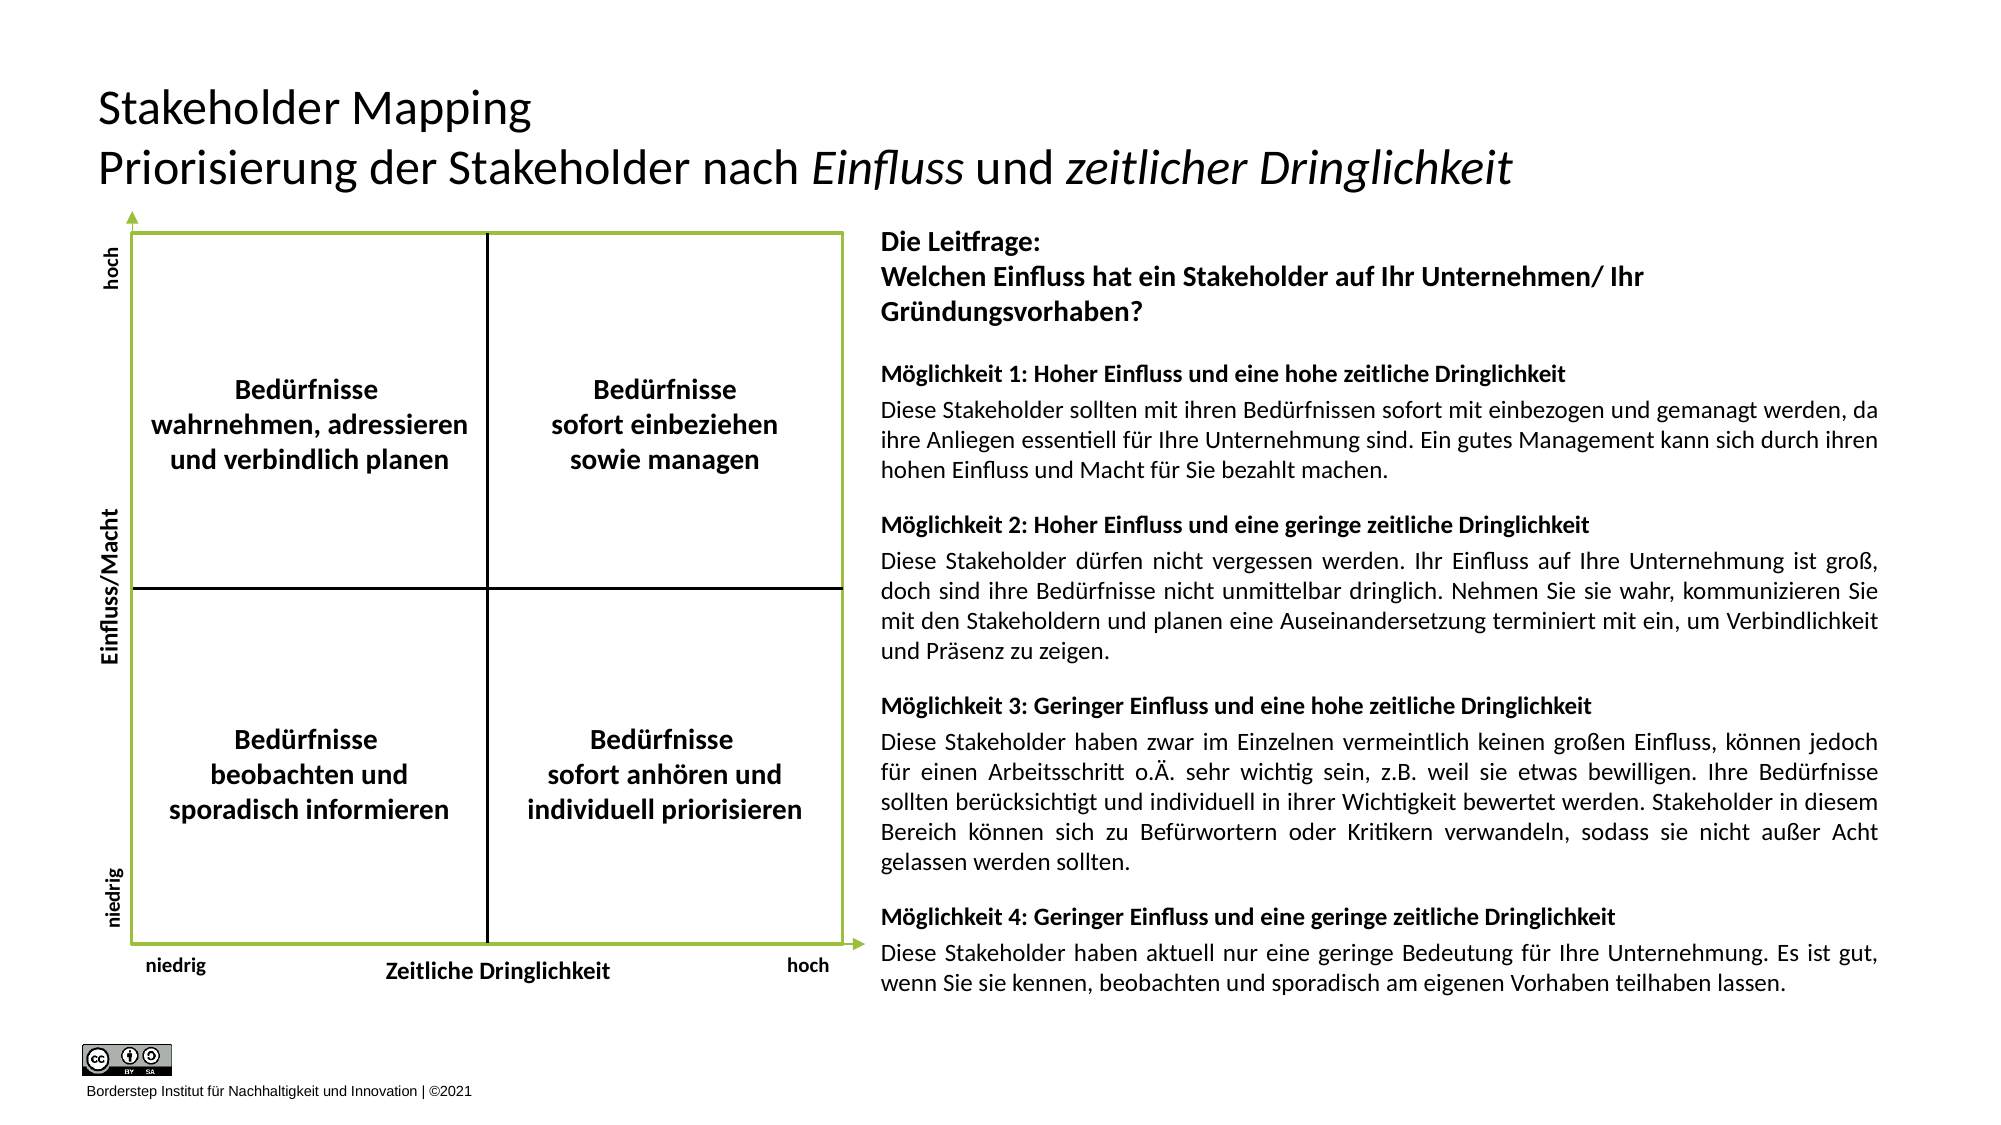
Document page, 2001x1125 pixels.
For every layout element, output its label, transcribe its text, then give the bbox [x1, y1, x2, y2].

title Stakeholder Mapping Priorisierung der Stakeholder nach Einfluss und zeitlicher Dringlichkeit [85, 67, 1896, 215]
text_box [85, 210, 866, 994]
picture [82, 1044, 172, 1076]
text_box Die Leitfrage: Welchen Einfluss hat ein Stakeholder auf Ihr Unternehmen/ Ihr Gründungsvorhaben? Möglichkeit 1: Hoher Einfluss und eine hohe zeitliche Dringlichkeit Diese Stakeholder sollten mit ihren Bedürfnissen sofort mit einbezogen und gemanagt werden, da ihre Anliegen essentiell für Ihre Unternehmung sind. Ein gutes Management kann sich durch ihren hohen Einfluss und Macht für Sie bezahlt machen. Möglichkeit 2: Hoher Einfluss und eine geringe zeitliche Dringlichkeit Diese Stakeholder dürfen nicht vergessen werden. Ihr Einfluss auf Ihre Unternehmung ist groß, doch sind ihre Bedürfnisse nicht unmittelbar dringlich. Nehmen Sie sie wahr, kommunizieren Sie mit den Stakeholdern und planen eine Auseinandersetzung terminiert mit ein, um Verbindlichkeit und Präsenz zu zeigen. Möglichkeit 3: Geringer Einfluss und eine hohe zeitliche Dringlichkeit Diese Stakeholder haben zwar im Einzelnen vermeintlich keinen großen Einfluss, können jedoch für einen Arbeitsschritt o.Ä. sehr wichtig sein, z.B. weil sie etwas bewilligen. Ihre Bedürfnisse sollten berücksichtigt und individuell in ihrer Wichtigkeit bewertet werden. Stakeholder in diesem Bereich können sich zu Befürwortern oder Kritikern verwandeln, sodass sie nicht außer Acht gelassen werden sollten. Möglichkeit 4: Geringer Einfluss und eine geringe zeitliche Dringlichkeit Diese Stakeholder haben aktuell nur eine geringe Bedeutung für Ihre Unternehmung. Es ist gut, wenn Sie sie kennen, beobachten und sporadisch am eigenen Vorhaben teilhaben lassen. [866, 215, 1896, 1004]
